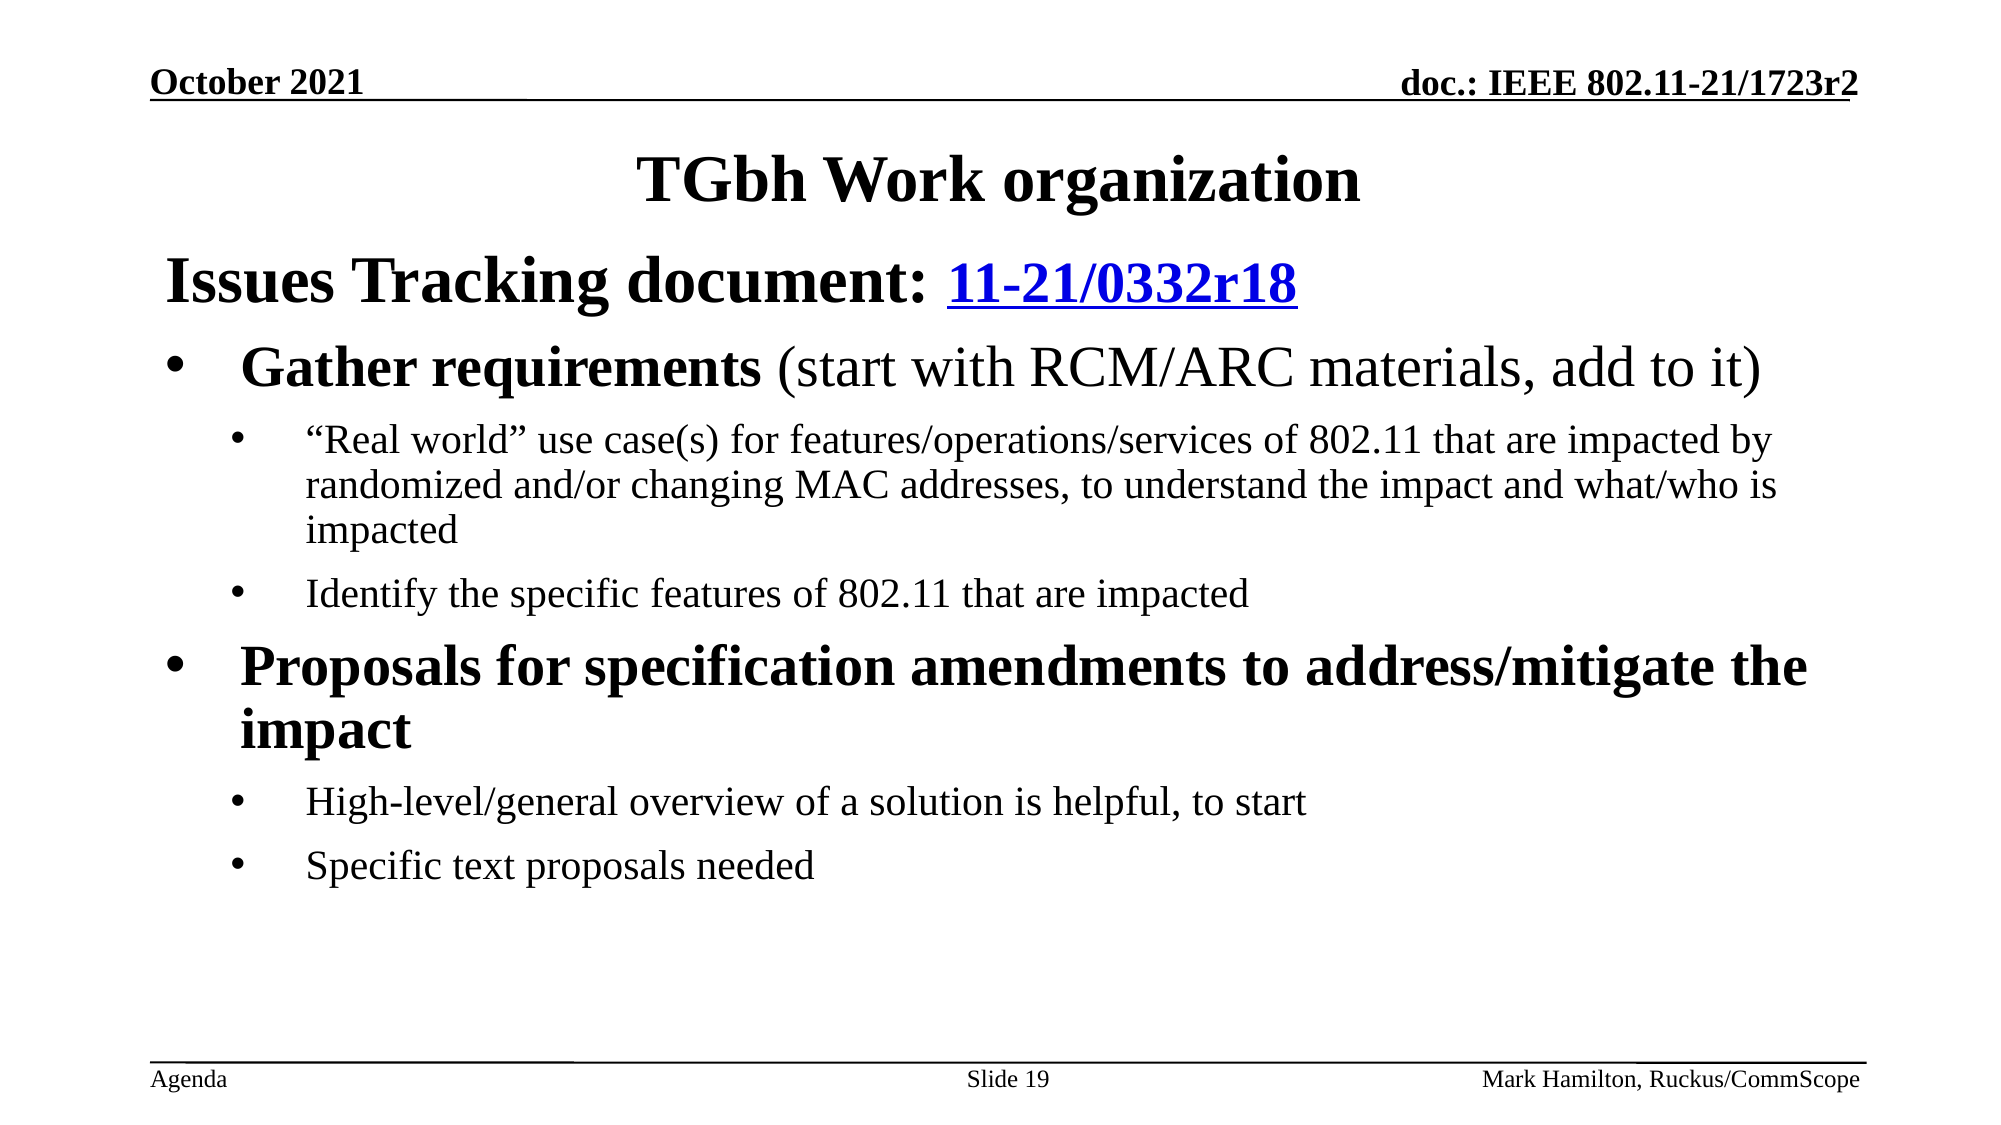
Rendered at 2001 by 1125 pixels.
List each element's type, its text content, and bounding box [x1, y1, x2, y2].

title TGbh Work organization [149, 112, 1850, 237]
list Issues Tracking document: 11-21/0332r18 Gather requirements (start with RCM/ARC materials, add to it) “Real world” use case(s) for features/operations/services of 802.11 that are impacted by randomized and/or changing MAC addresses, to understand the impact and what/who is impacted Identify the specific features of 802.11 that are impacted Proposals for specification amendments to address/mitigate the impact High-level/general overview of a solution is helpful, to start Specific text proposals needed [149, 237, 1850, 913]
slide_number Slide 19 [950, 1061, 1067, 1123]
